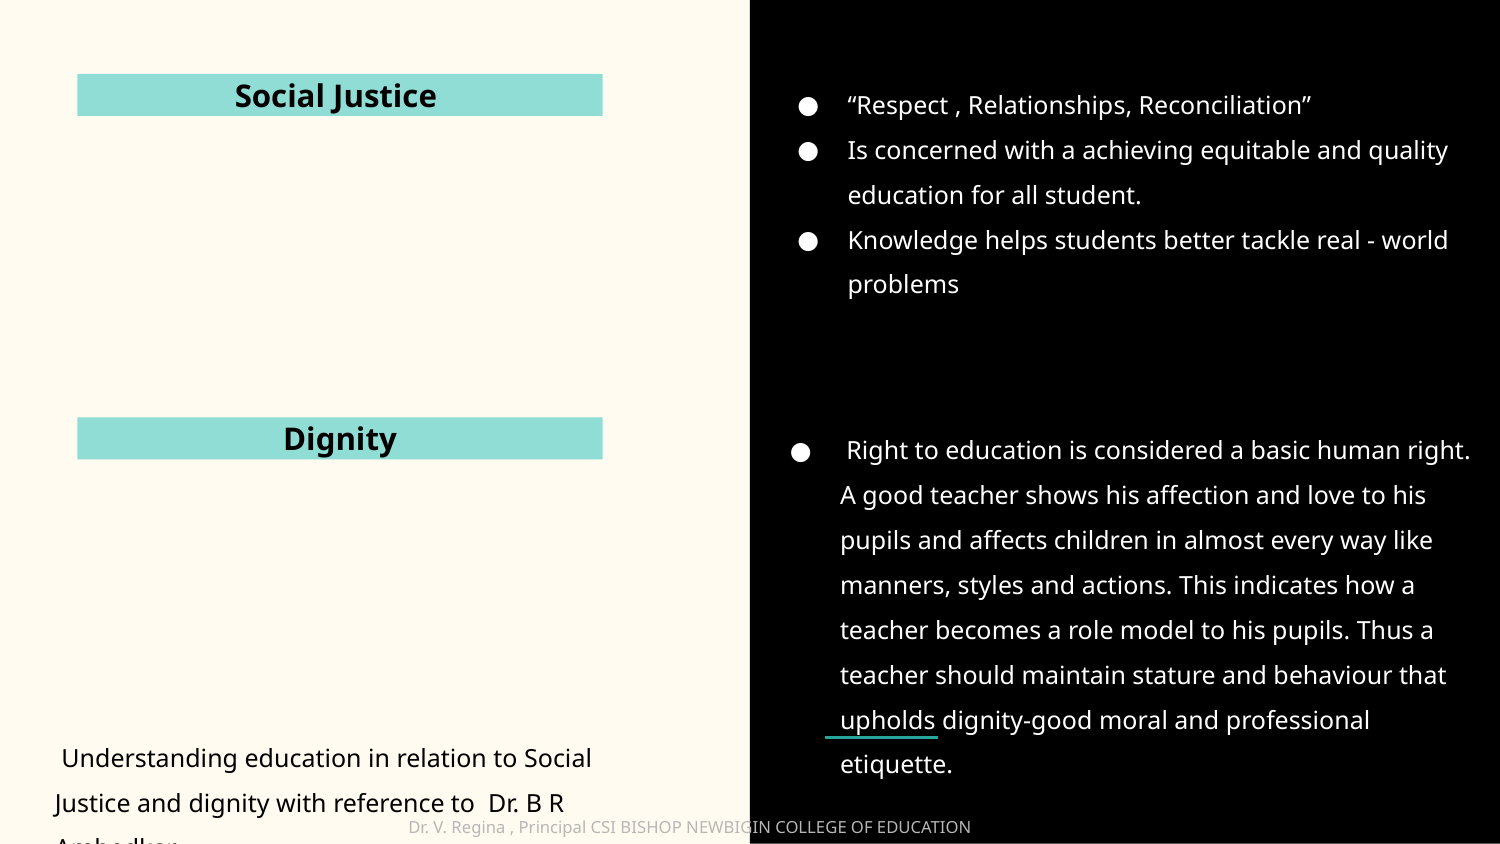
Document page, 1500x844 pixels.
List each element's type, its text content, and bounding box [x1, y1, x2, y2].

text_box Dignity [77, 417, 603, 460]
text_box Dr. V. Regina , Principal CSI BISHOP NEWBIGIN COLLEGE OF EDUCATION [393, 801, 1211, 844]
text_box Right to education is considered a basic human right. A good teacher shows his affection and love to his pupils and affects children in almost every way like manners, styles and actions. This indicates how a teacher becomes a role model to his pupils. Thus a teacher should maintain stature and behaviour that upholds dignity-good moral and professional etiquette. [749, 404, 1500, 737]
text_box Understanding education in relation to Social Justice and dignity with reference to Dr. B R Ambedkar [39, 712, 663, 800]
text_box Social Justice [77, 73, 603, 116]
text_box “Respect , Relationships, Reconciliation” Is concerned with a achieving equitable and quality education for all student. Knowledge helps students better tackle real - world problems [757, 59, 1500, 298]
